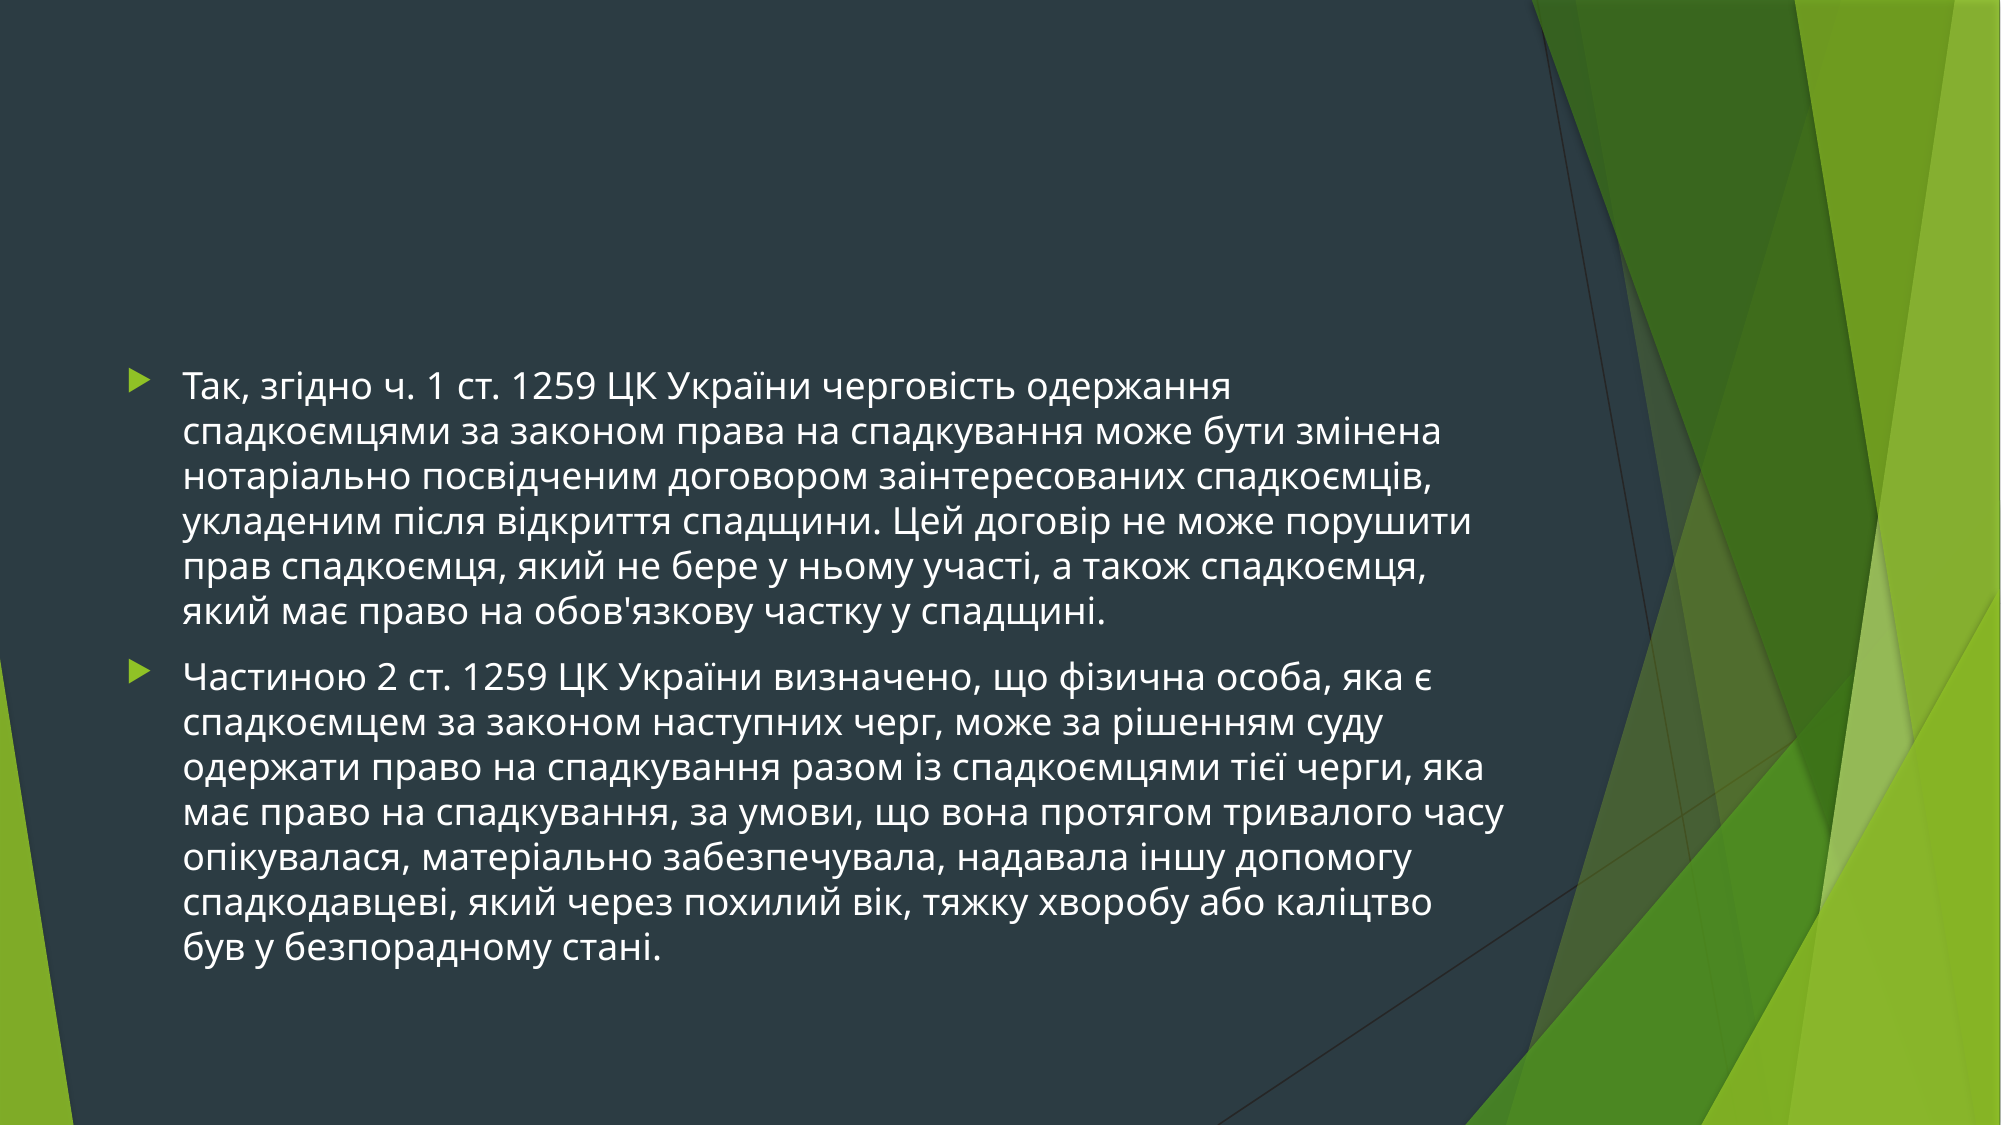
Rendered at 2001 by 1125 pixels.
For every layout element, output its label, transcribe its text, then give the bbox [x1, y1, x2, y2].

list Так, згідно ч. 1 ст. 1259 ЦК України черговість одержання спадкоємцями за законом права на спадкування може бути змінена нотаріально посвідченим договором заінтересованих спадкоємців, укладеним після відкриття спадщини. Цей договір не може порушити прав спадкоємця, який не бере у ньому участі, а також спадкоємця, який має право на обов'язкову частку у спадщині. Частиною 2 ст. 1259 ЦК України визначено, що фізична особа, яка є спадкоємцем за законом наступних черг, може за рішенням суду одержати право на спадкування разом із спадкоємцями тієї черги, яка має право на спадкування, за умови, що вона протягом тривалого часу опікувалася, матеріально забезпечувала, надавала іншу допомогу спадкодавцеві, який через похилий вік, тяжку хворобу або каліцтво був у безпорадному стані. [111, 354, 1522, 992]
